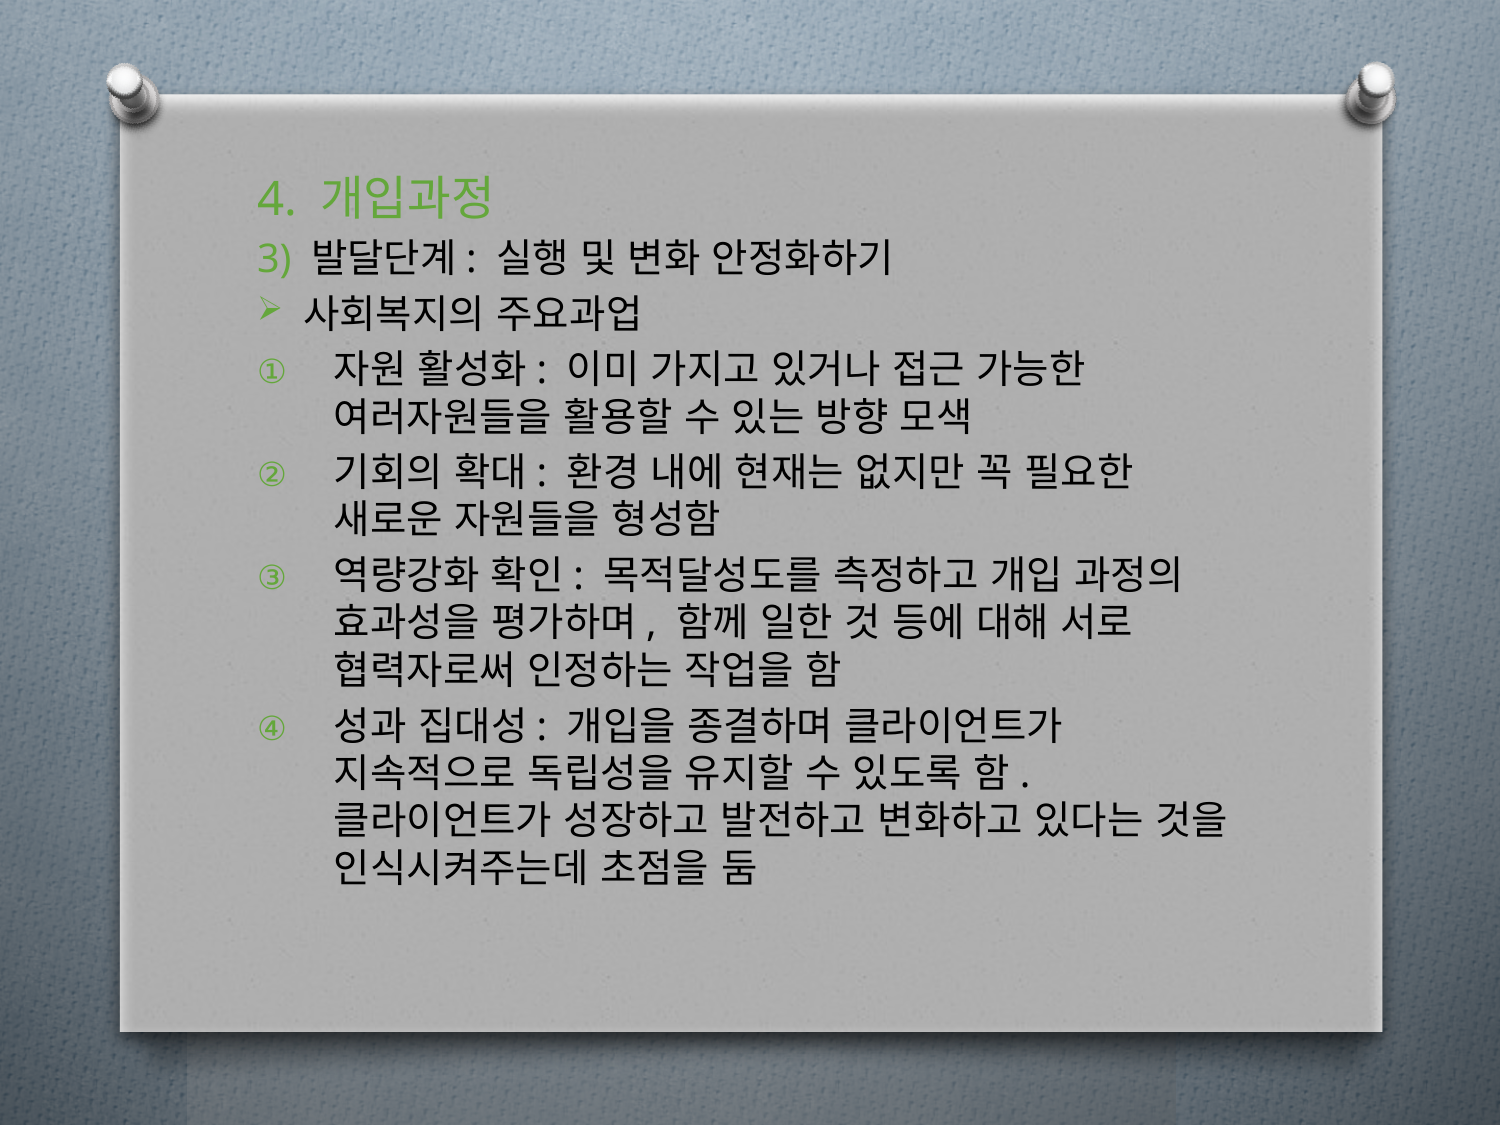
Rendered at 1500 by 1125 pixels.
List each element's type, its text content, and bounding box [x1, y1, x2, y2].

picture [1317, 35, 1439, 156]
picture [75, 29, 198, 153]
list 4. 개입과정 3) 발달단계: 실행 및 변화 안정화하기 사회복지의 주요과업 자원 활성화: 이미 가지고 있거나 접근 가능한 여러자원들을 활용할 수 있는 방향 모색 기회의 확대: 환경 내에 현재는 없지만 꼭 필요한 새로운 자원들을 형성함 역량강화 확인: 목적달성도를 측정하고 개입 과정의 효과성을 평가하며, 함께 일한 것 등에 대해 서로 협력자로써 인정하는 작업을 함 성과 집대성: 개입을 종결하며 클라이언트가 지속적으로 독립성을 유지할 수 있도록 함. 클라이언트가 성장하고 발전하고 변화하고 있다는 것을 인식시켜주는데 초점을 둠 [242, 160, 1259, 904]
